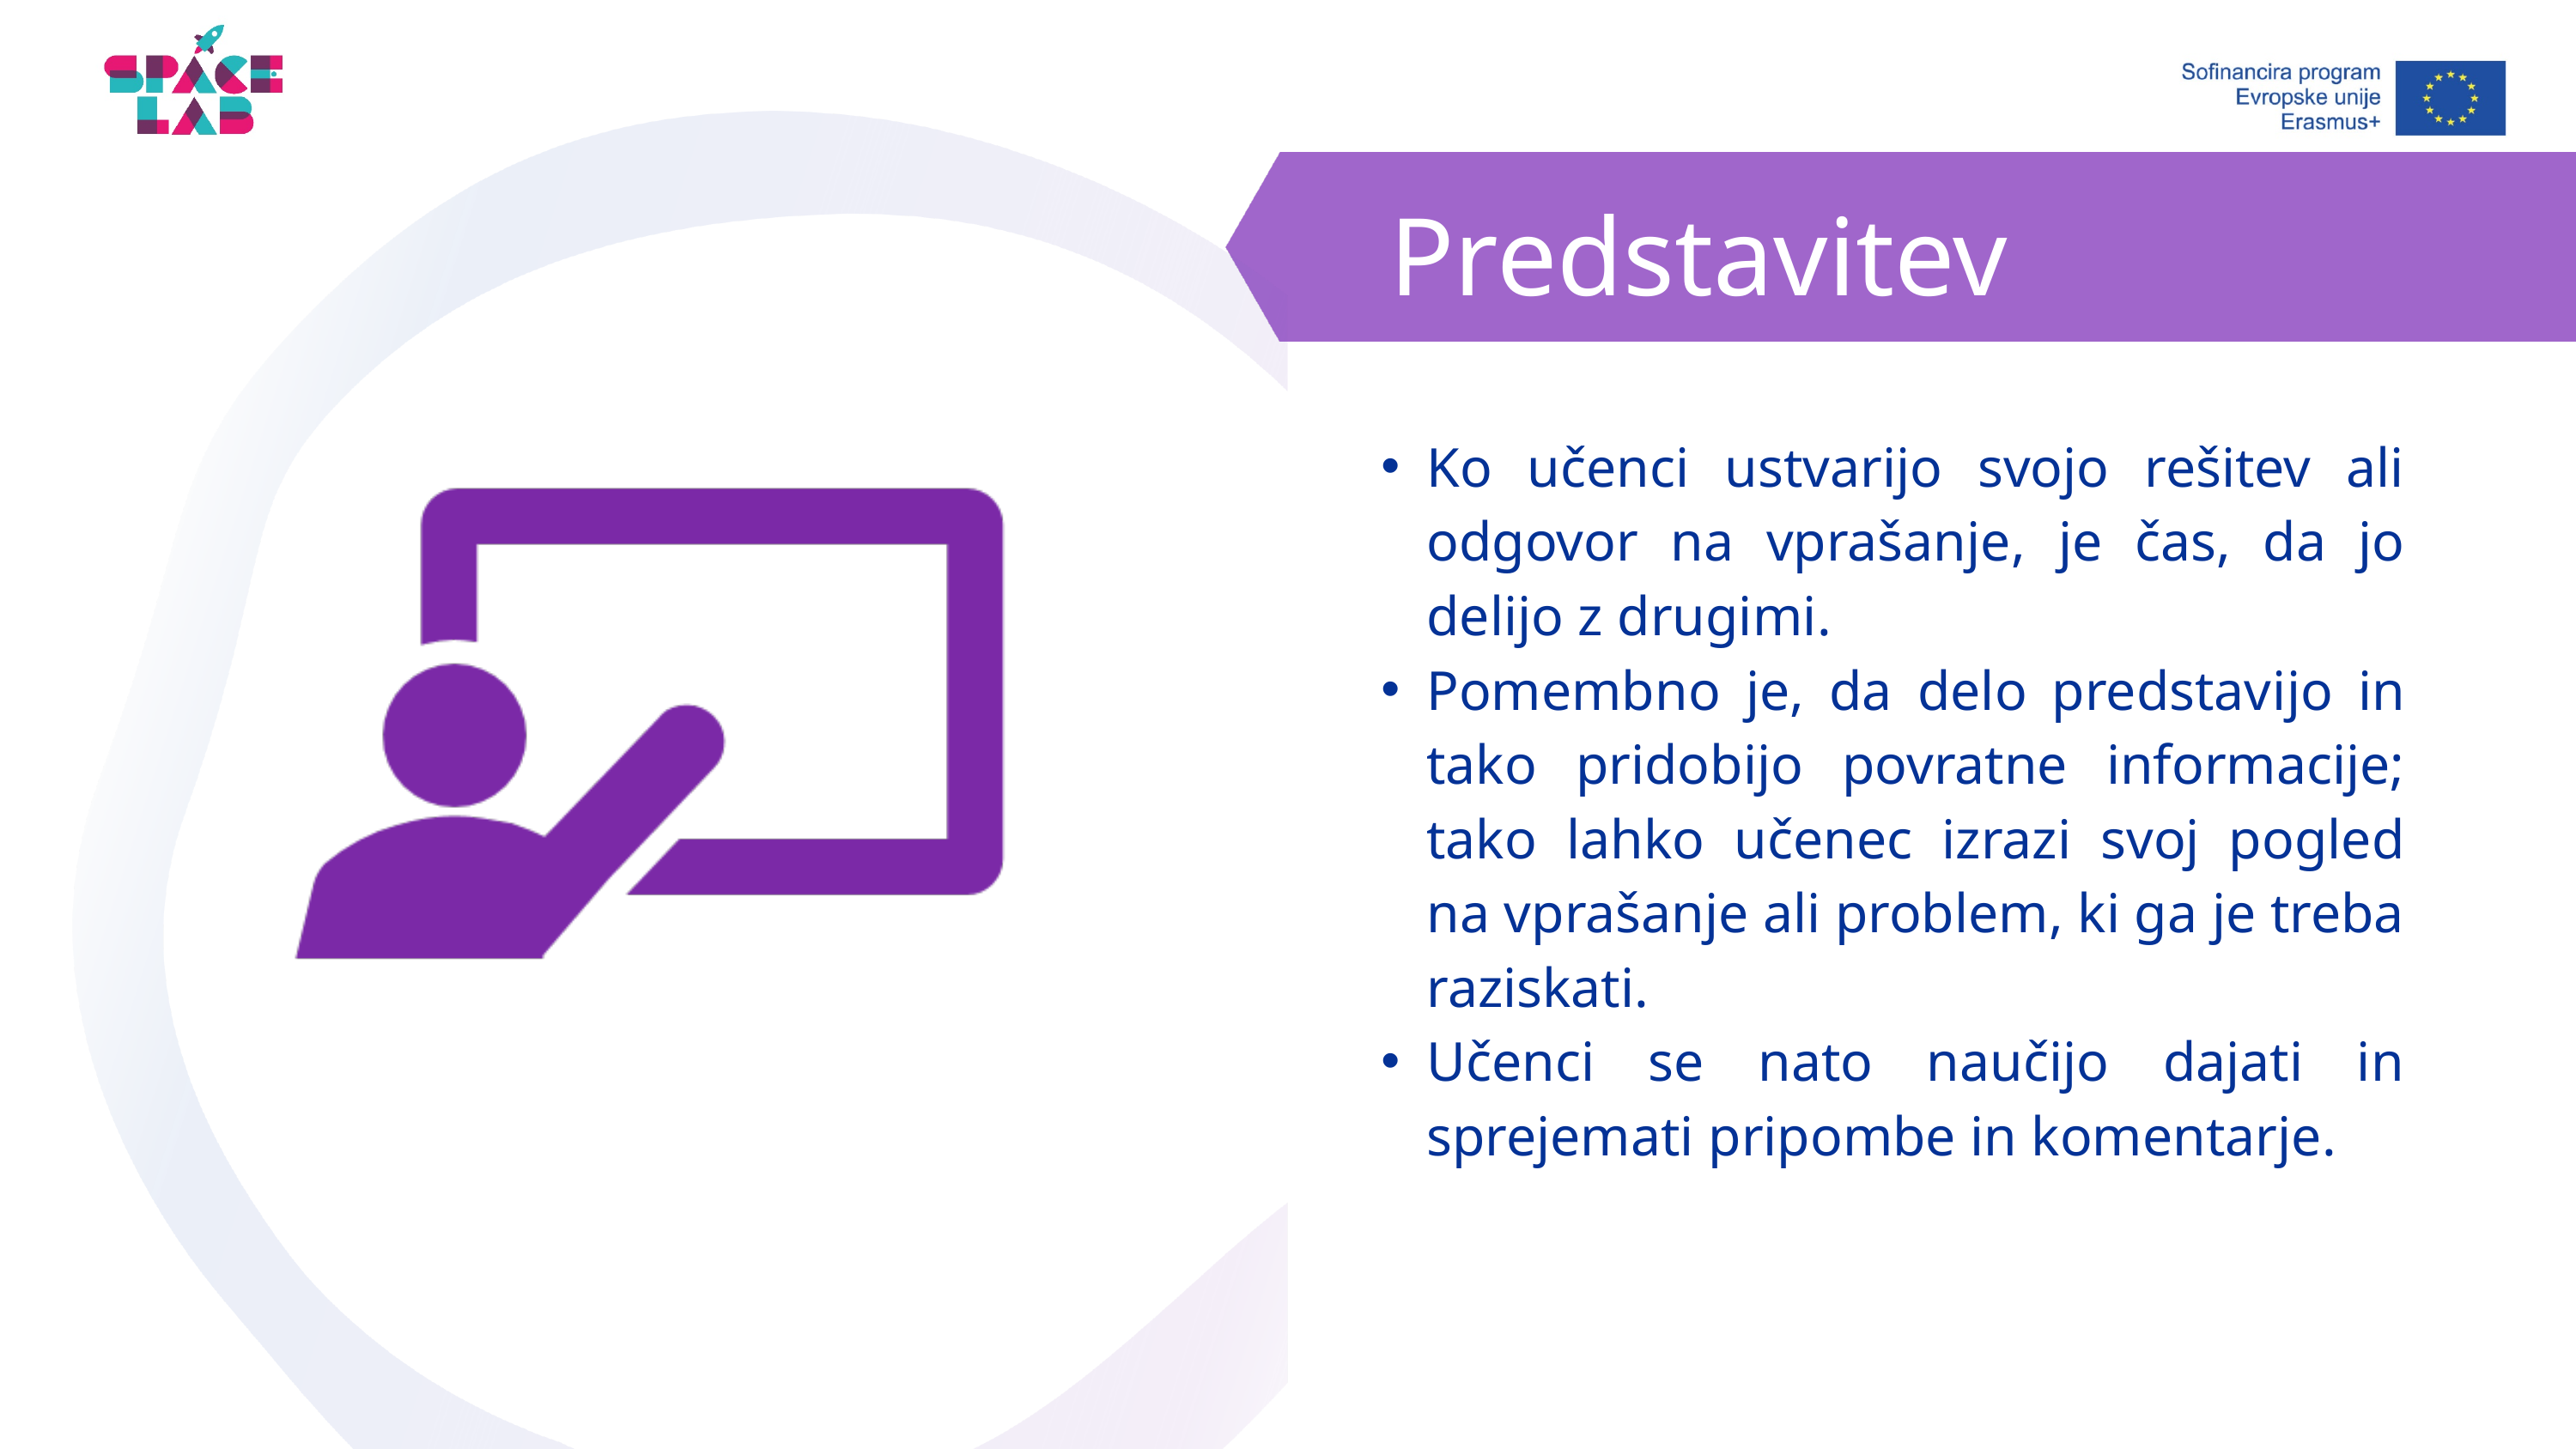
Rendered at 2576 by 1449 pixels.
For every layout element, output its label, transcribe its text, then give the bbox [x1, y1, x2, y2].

text_box Ko učenci ustvarijo svojo rešitev ali odgovor na vprašanje, je čas, da jo delijo z drugimi. Pomembno je, da delo predstavijo in tako pridobijo povratne informacije; tako lahko učenec izrazi svoj pogled na vprašanje ali problem, ki ga je treba raziskati.​ Učenci se nato naučijo dajati in sprejemati pripombe in komentarje. [1335, 423, 2406, 1241]
picture [72, 15, 2576, 1449]
